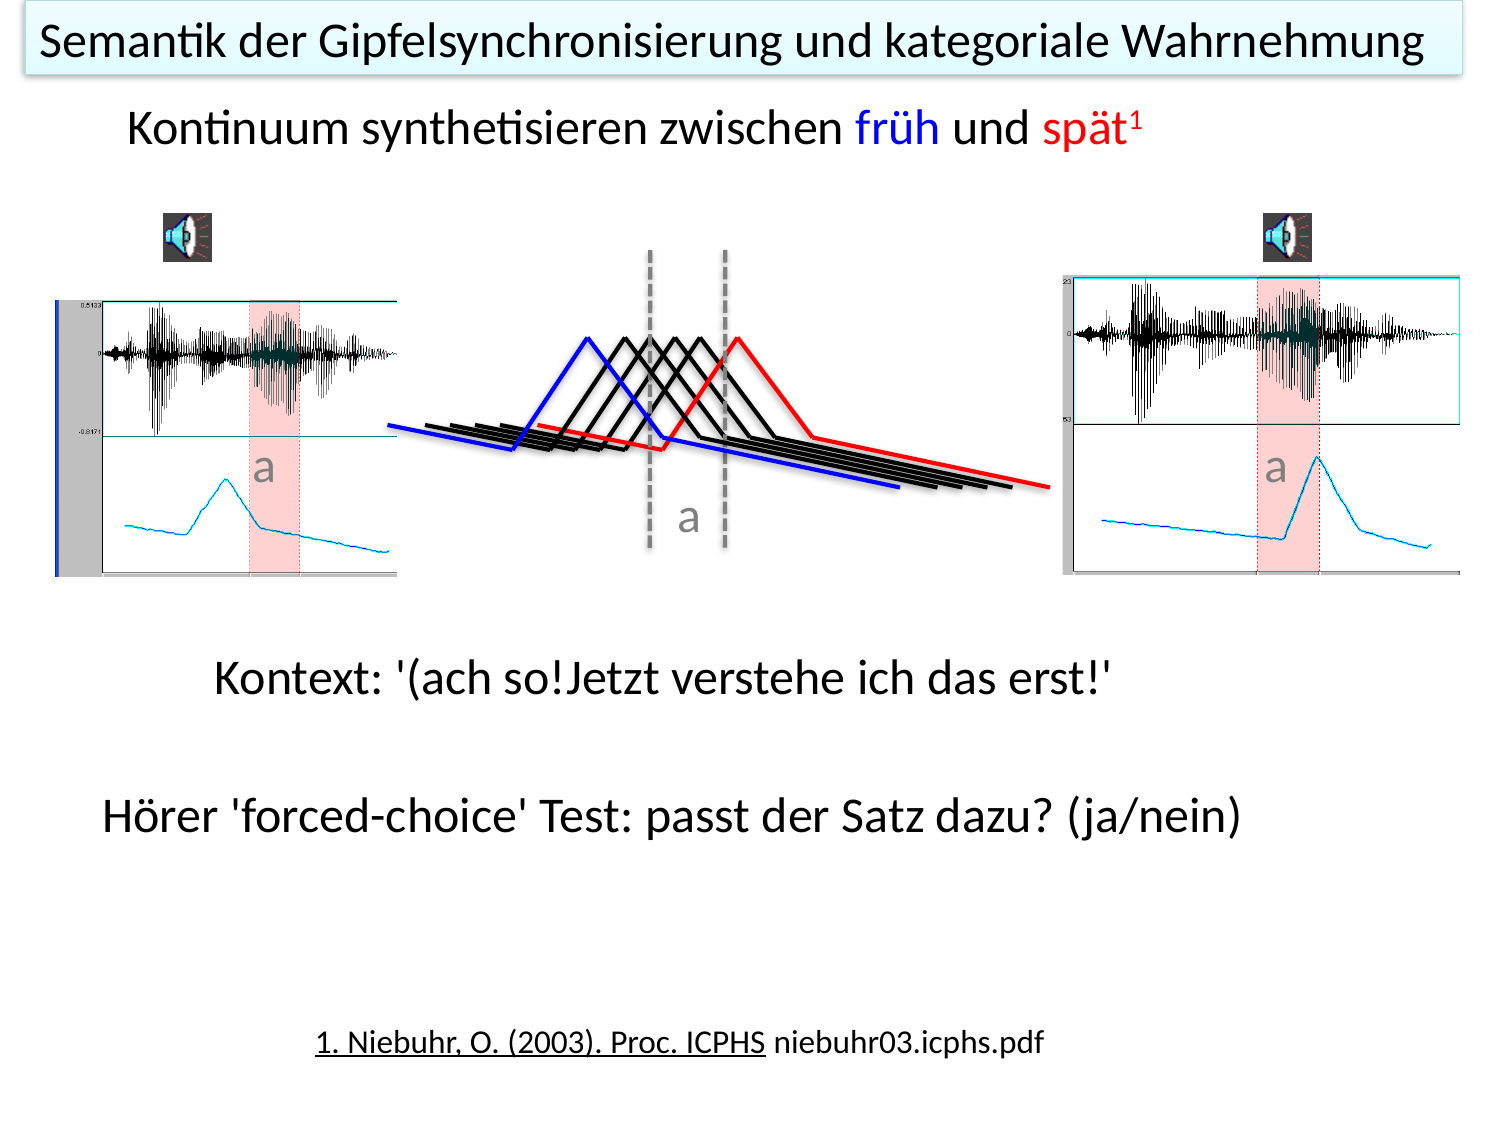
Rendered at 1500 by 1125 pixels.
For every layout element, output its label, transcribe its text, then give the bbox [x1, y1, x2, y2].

picture [162, 212, 213, 263]
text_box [387, 337, 901, 488]
picture [49, 299, 398, 577]
text_box a [662, 499, 738, 550]
text_box 1. Niebuhr, O. (2003). Proc. ICPHS niebuhr03.icphs.pdf [299, 1012, 1188, 1068]
text_box Semantik der Gipfelsynchronisierung und kategoriale Wahrnehmung [24, 0, 1463, 75]
text_box Hörer 'forced-choice' Test: passt der Satz dazu? (ja/nein) [87, 774, 1438, 850]
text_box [901, 337, 938, 488]
picture [1062, 274, 1461, 576]
text_box Kontinuum synthetisieren zwischen früh und spät1 [112, 87, 1338, 163]
picture [1262, 212, 1313, 263]
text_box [938, 337, 1051, 488]
text_box Kontext: '(ach so!Jetzt verstehe ich das erst!' [199, 637, 1199, 713]
